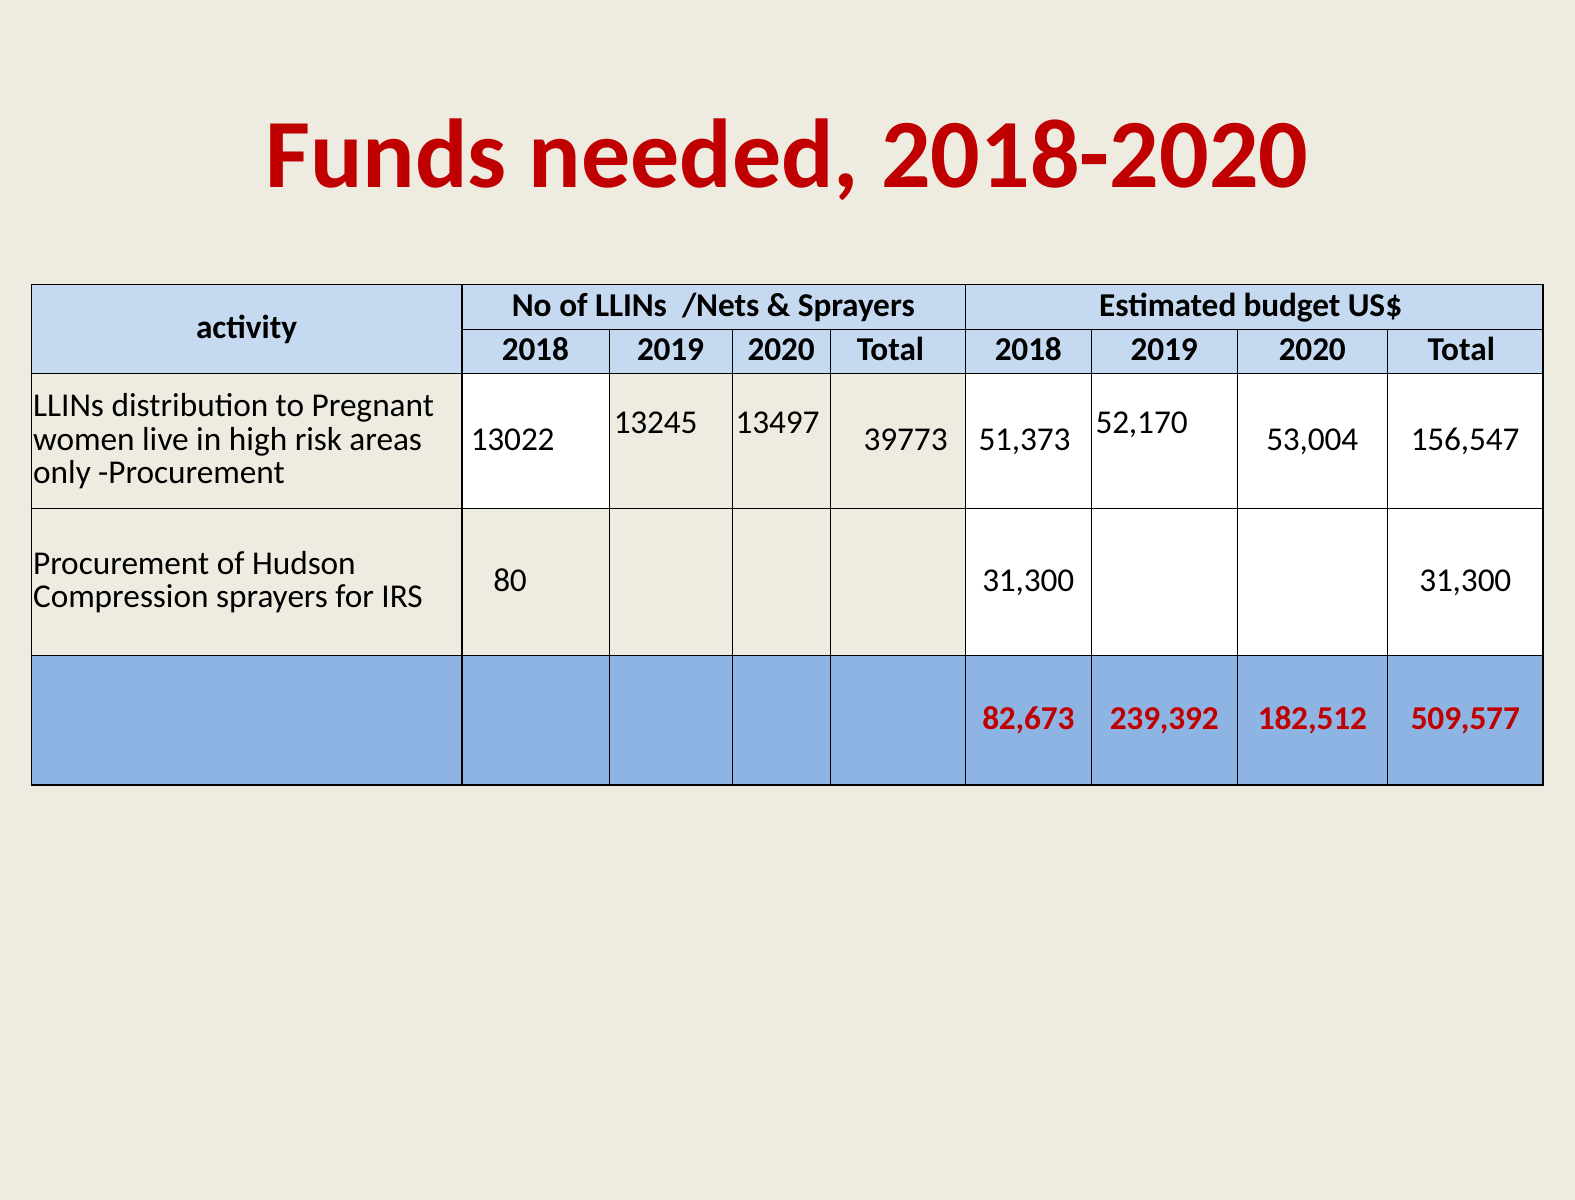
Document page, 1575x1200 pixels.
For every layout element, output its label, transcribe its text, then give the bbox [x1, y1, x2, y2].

table_cell [610, 509, 732, 655]
table_cell [733, 656, 830, 784]
table_cell 13497 [733, 374, 830, 508]
table_cell 2020 [1238, 330, 1387, 373]
table_cell 80 [463, 509, 609, 655]
table_cell [463, 656, 609, 784]
table_cell Total [831, 330, 965, 373]
table_cell Total [1388, 330, 1542, 373]
table_cell 31,300 [1388, 509, 1542, 655]
table_cell [733, 509, 830, 655]
table_cell 509,577 [1388, 656, 1542, 784]
table_cell 39773 [831, 374, 965, 508]
table_cell [1238, 509, 1387, 655]
table_cell [831, 656, 965, 784]
table_cell 2019 [610, 330, 732, 373]
table_cell 2020 [733, 330, 830, 373]
table_header No of LLINs /Nets & Sprayers [463, 285, 965, 329]
table_cell 82,673 [966, 656, 1091, 784]
table_cell 51,373 [966, 374, 1091, 508]
table_cell 13022 [463, 374, 609, 508]
table_cell [610, 656, 732, 784]
table_cell 31,300 [966, 509, 1091, 655]
table_cell 2018 [966, 330, 1091, 373]
table_cell 53,004 [1238, 374, 1387, 508]
table_cell 52,170 [1092, 374, 1237, 508]
table_cell [831, 509, 965, 655]
table_cell Procurement of Hudson Compression sprayers for IRS [32, 509, 461, 655]
table_cell [32, 656, 461, 784]
table_cell 13245 [610, 374, 732, 508]
table_cell 182,512 [1238, 656, 1387, 784]
table_cell 156,547 [1388, 374, 1542, 508]
table_header Estimated budget US$ [966, 285, 1542, 329]
table_header activity [32, 285, 461, 373]
table_cell 2018 [463, 330, 609, 373]
table_cell 2019 [1092, 330, 1237, 373]
table_cell [1092, 509, 1237, 655]
table_cell LLINs distribution to Pregnant women live in high risk areas only -Procurement [32, 374, 461, 508]
title Funds needed, 2018-2020 [78, 48, 1497, 249]
table_cell 239,392 [1092, 656, 1237, 784]
